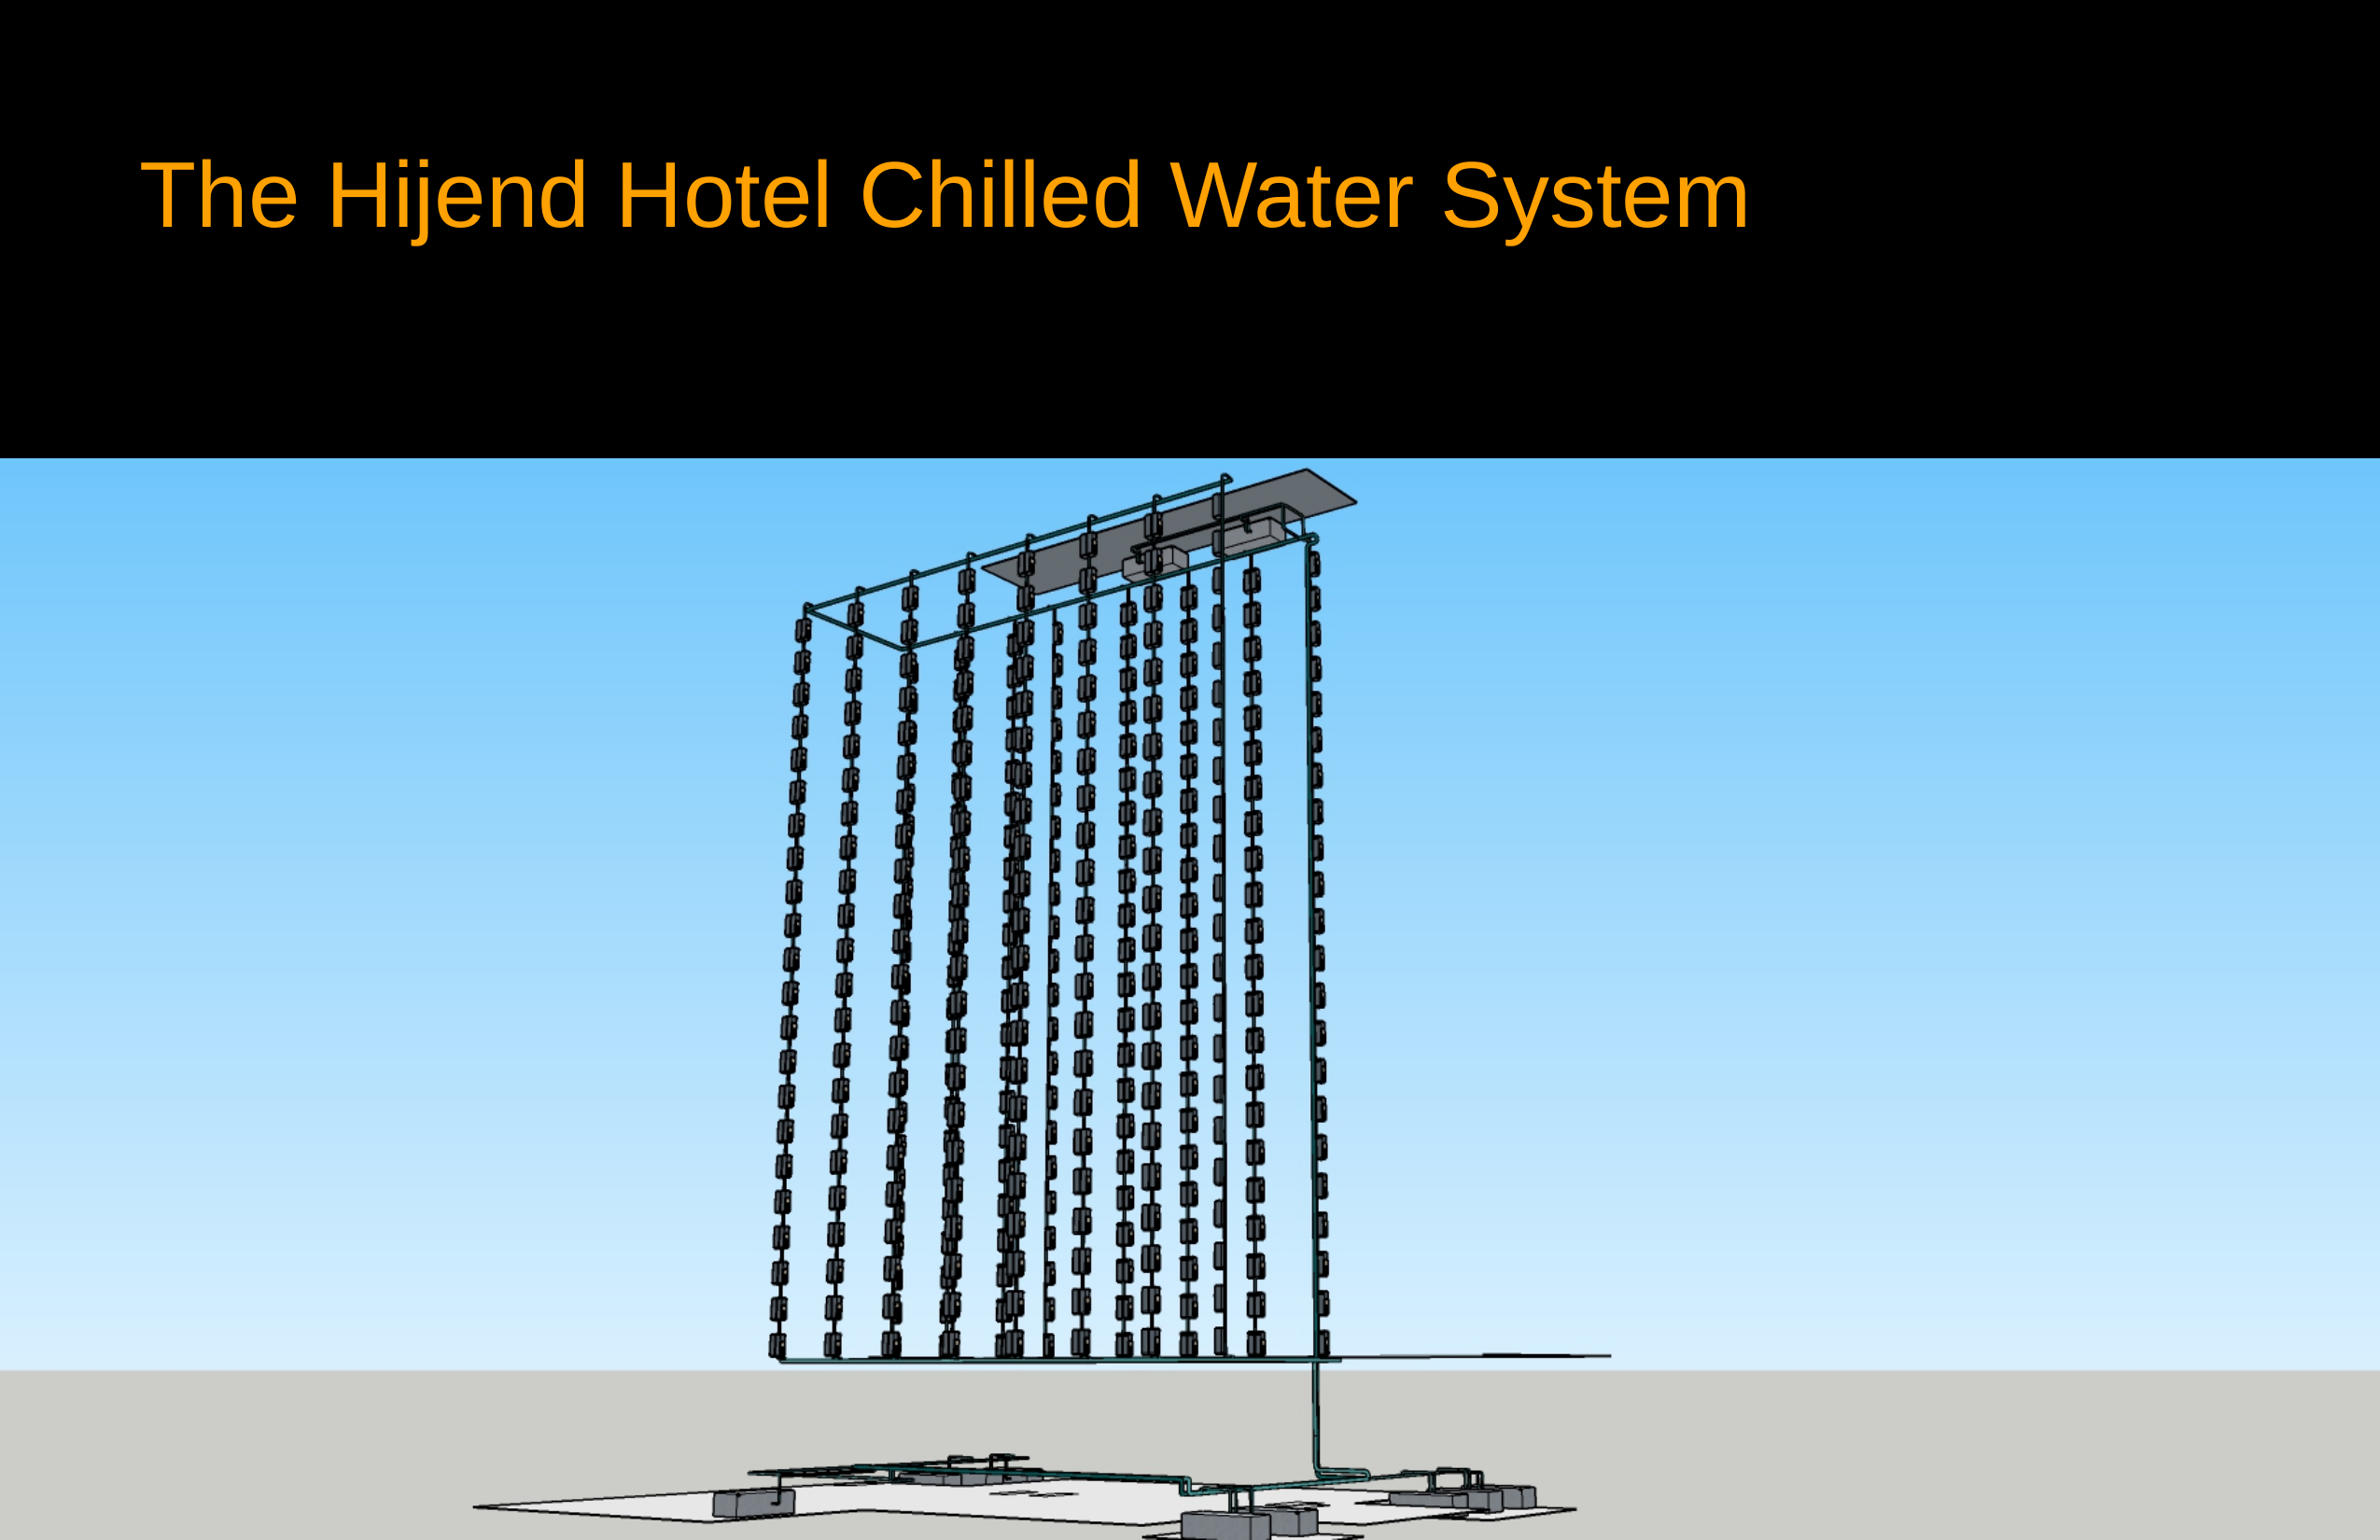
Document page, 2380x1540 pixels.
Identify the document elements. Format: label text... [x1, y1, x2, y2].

picture [0, 458, 2380, 1540]
title The Hijend Hotel Chilled Water System [119, 62, 2261, 319]
